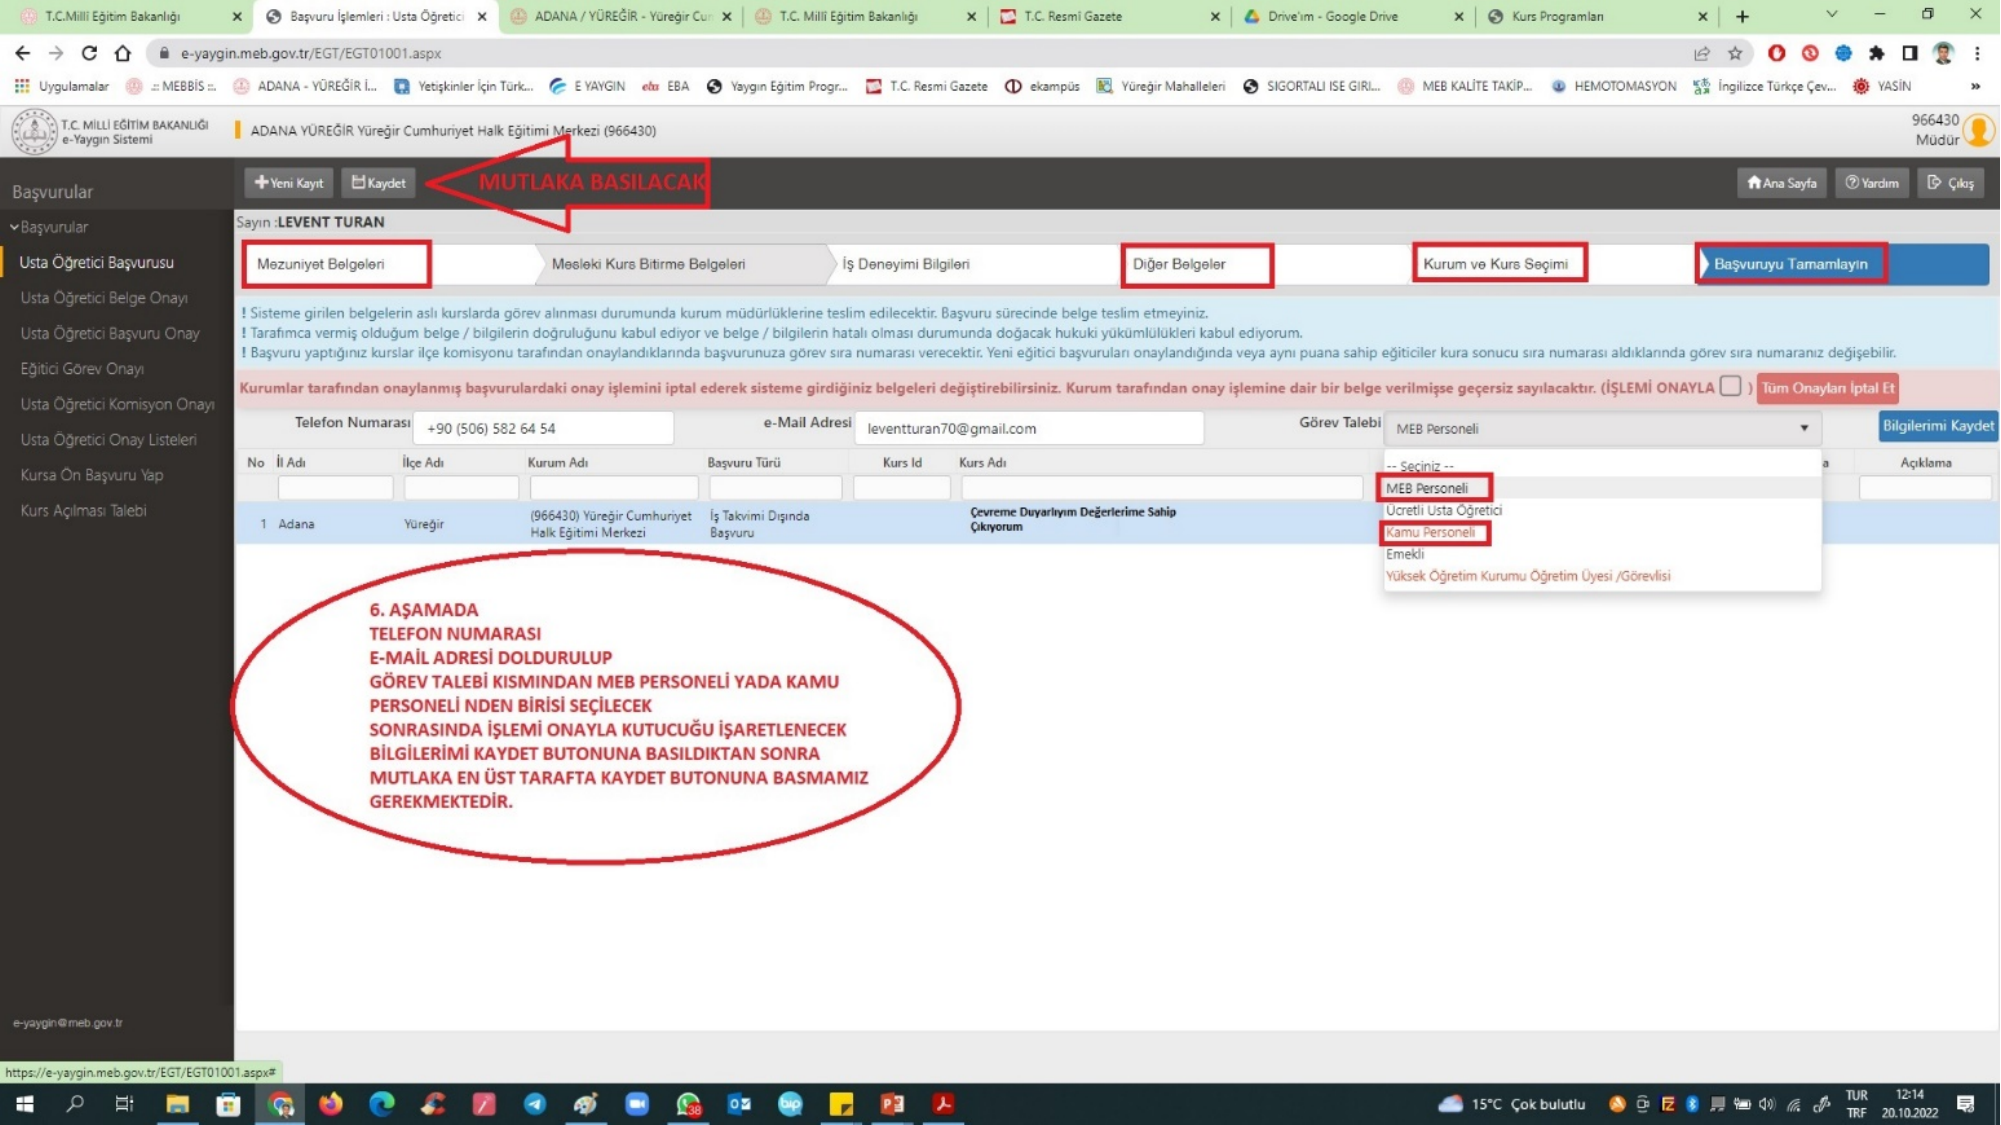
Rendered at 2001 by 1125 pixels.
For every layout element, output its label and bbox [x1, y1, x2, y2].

list [0, 0, 2000, 1125]
